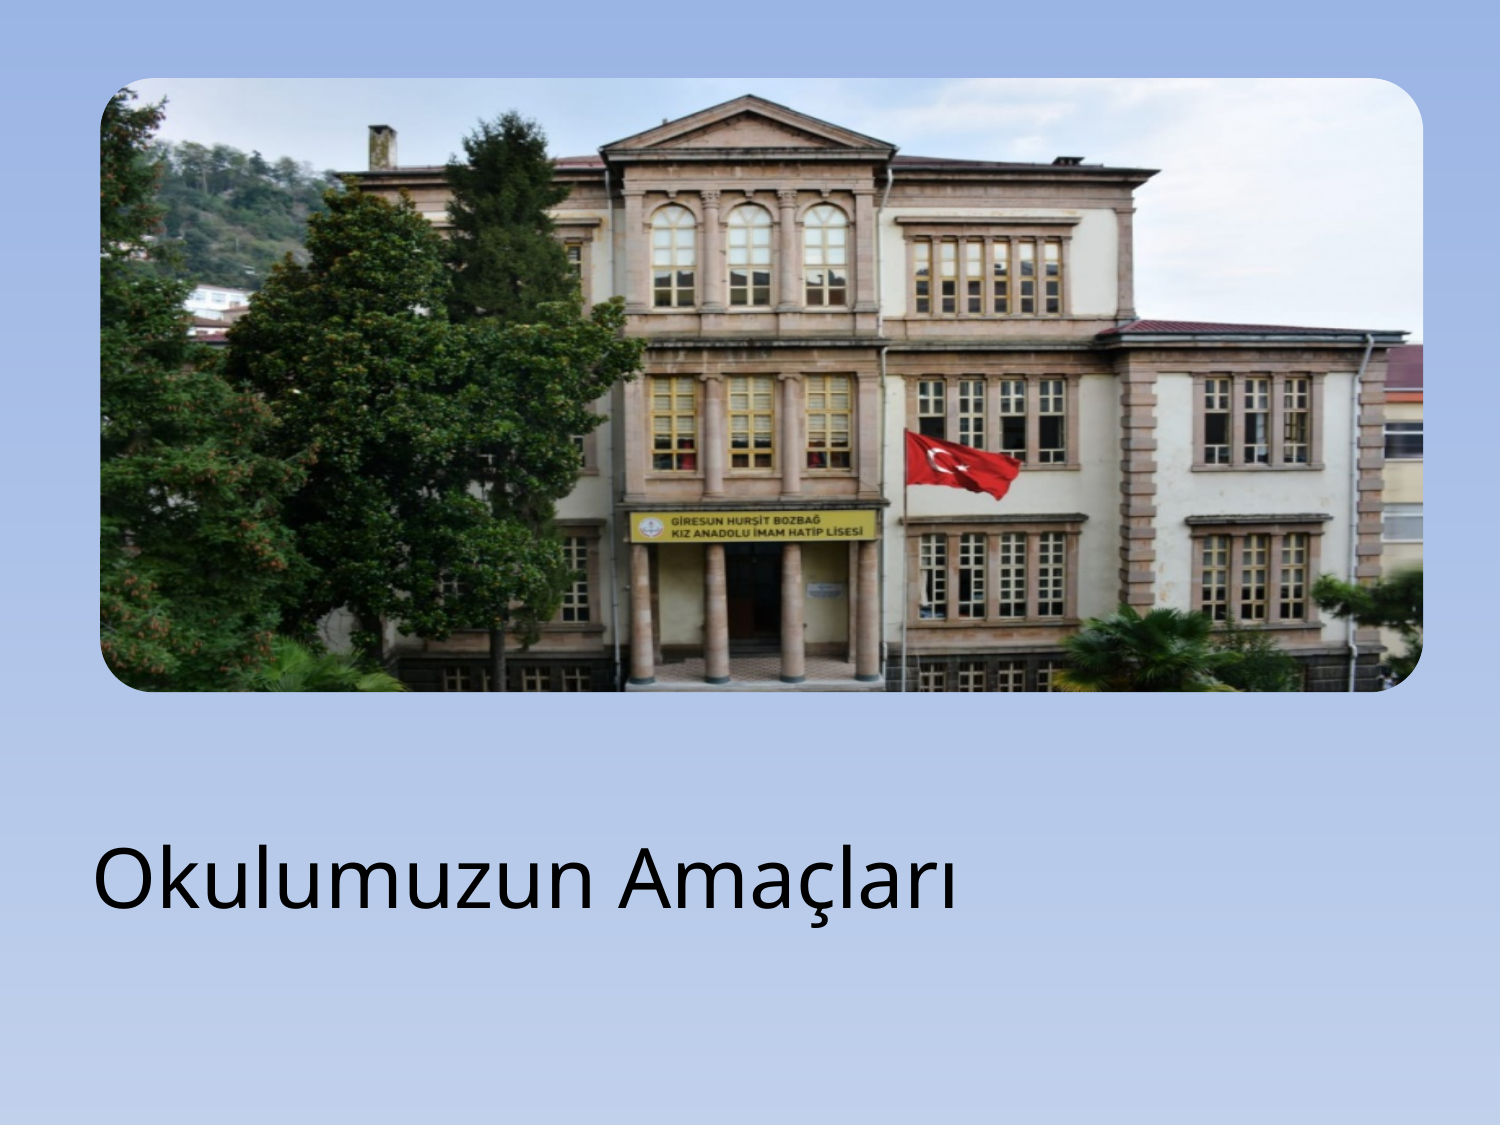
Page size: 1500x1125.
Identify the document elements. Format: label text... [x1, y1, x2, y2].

title Okulumuzun Amaçları [76, 727, 1352, 1024]
picture [100, 77, 1424, 693]
